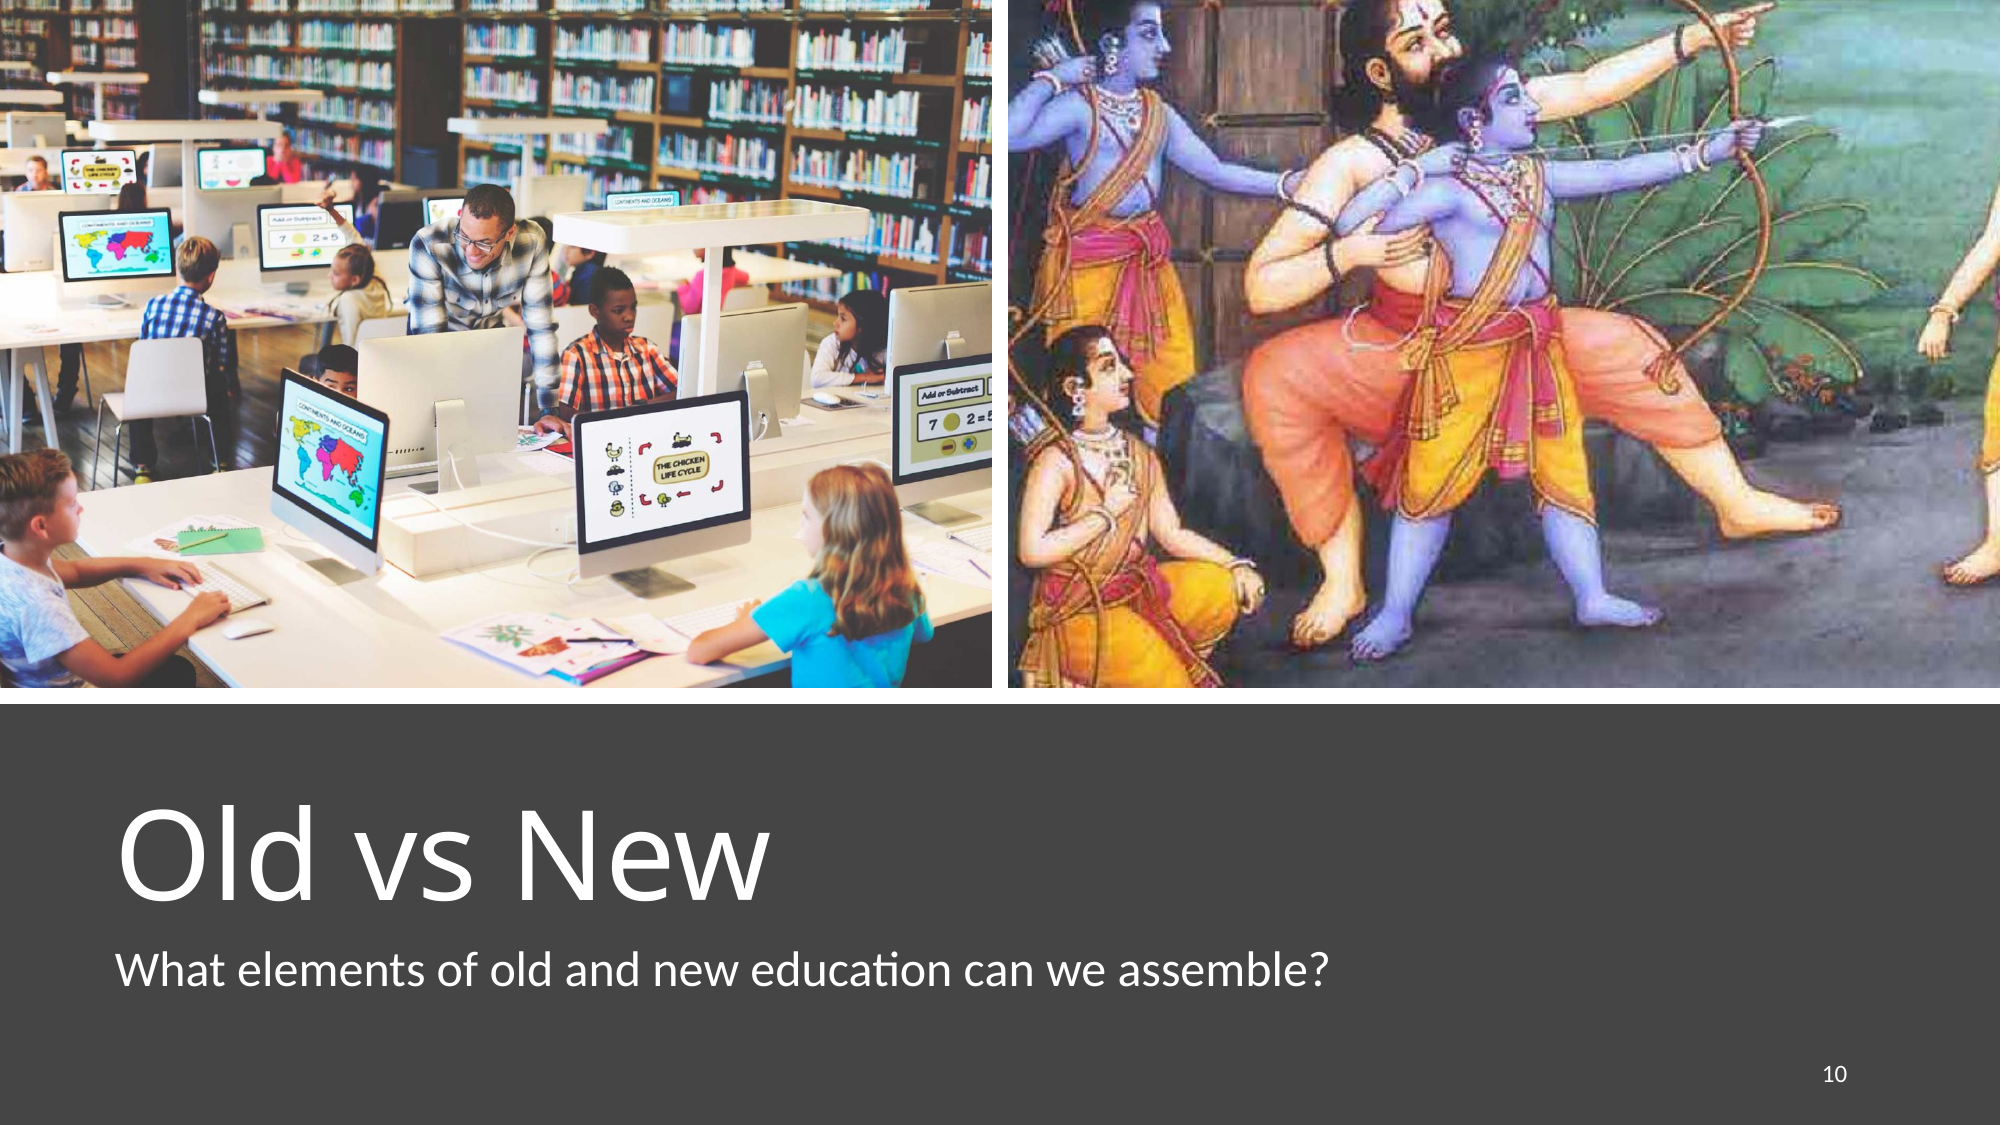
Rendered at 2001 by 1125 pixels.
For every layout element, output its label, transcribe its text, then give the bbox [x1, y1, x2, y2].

title Old vs New [99, 719, 1892, 935]
list What elements of old and new education can we assemble? [99, 935, 1892, 1021]
picture [0, 0, 999, 695]
slide_number 10 [1761, 1042, 1863, 1103]
picture [1001, 0, 2000, 695]
